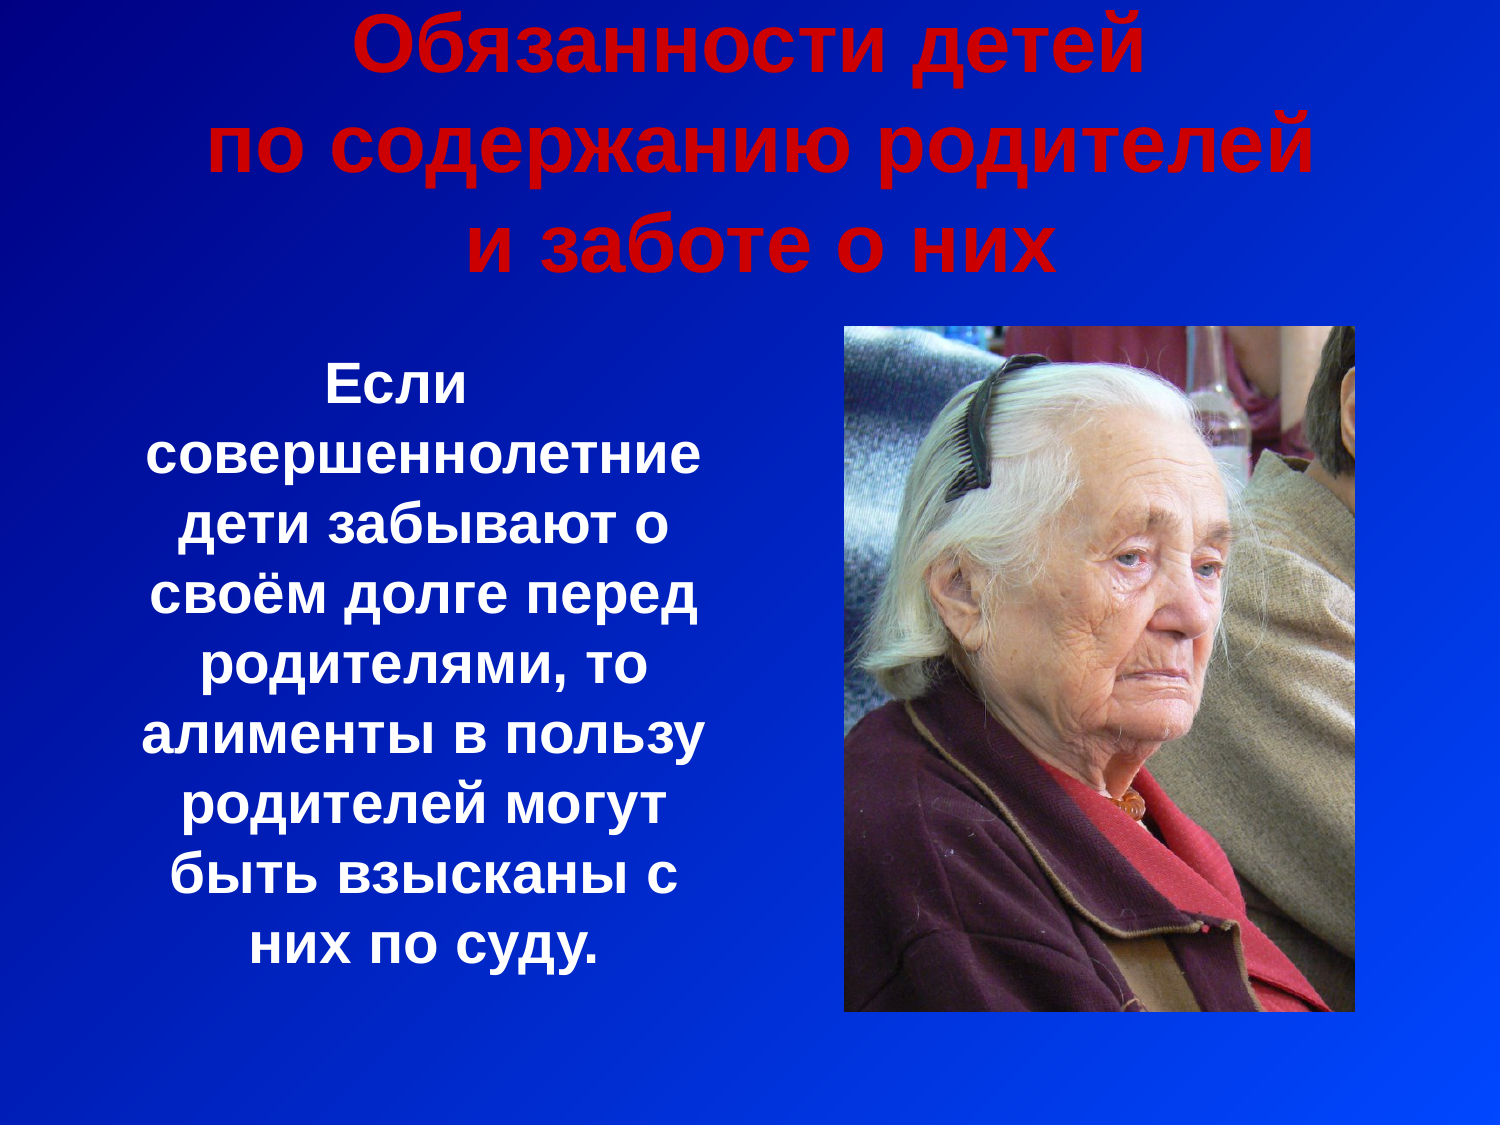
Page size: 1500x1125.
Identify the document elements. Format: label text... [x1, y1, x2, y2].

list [844, 325, 1355, 1012]
list Если совершеннолетние дети забывают о своём долге перед родителями, то алименты в пользу родителей могут быть взысканы с них по суду. [64, 337, 728, 1081]
title Обязанности детей по содержанию родителей и заботе о них [74, 44, 1426, 233]
